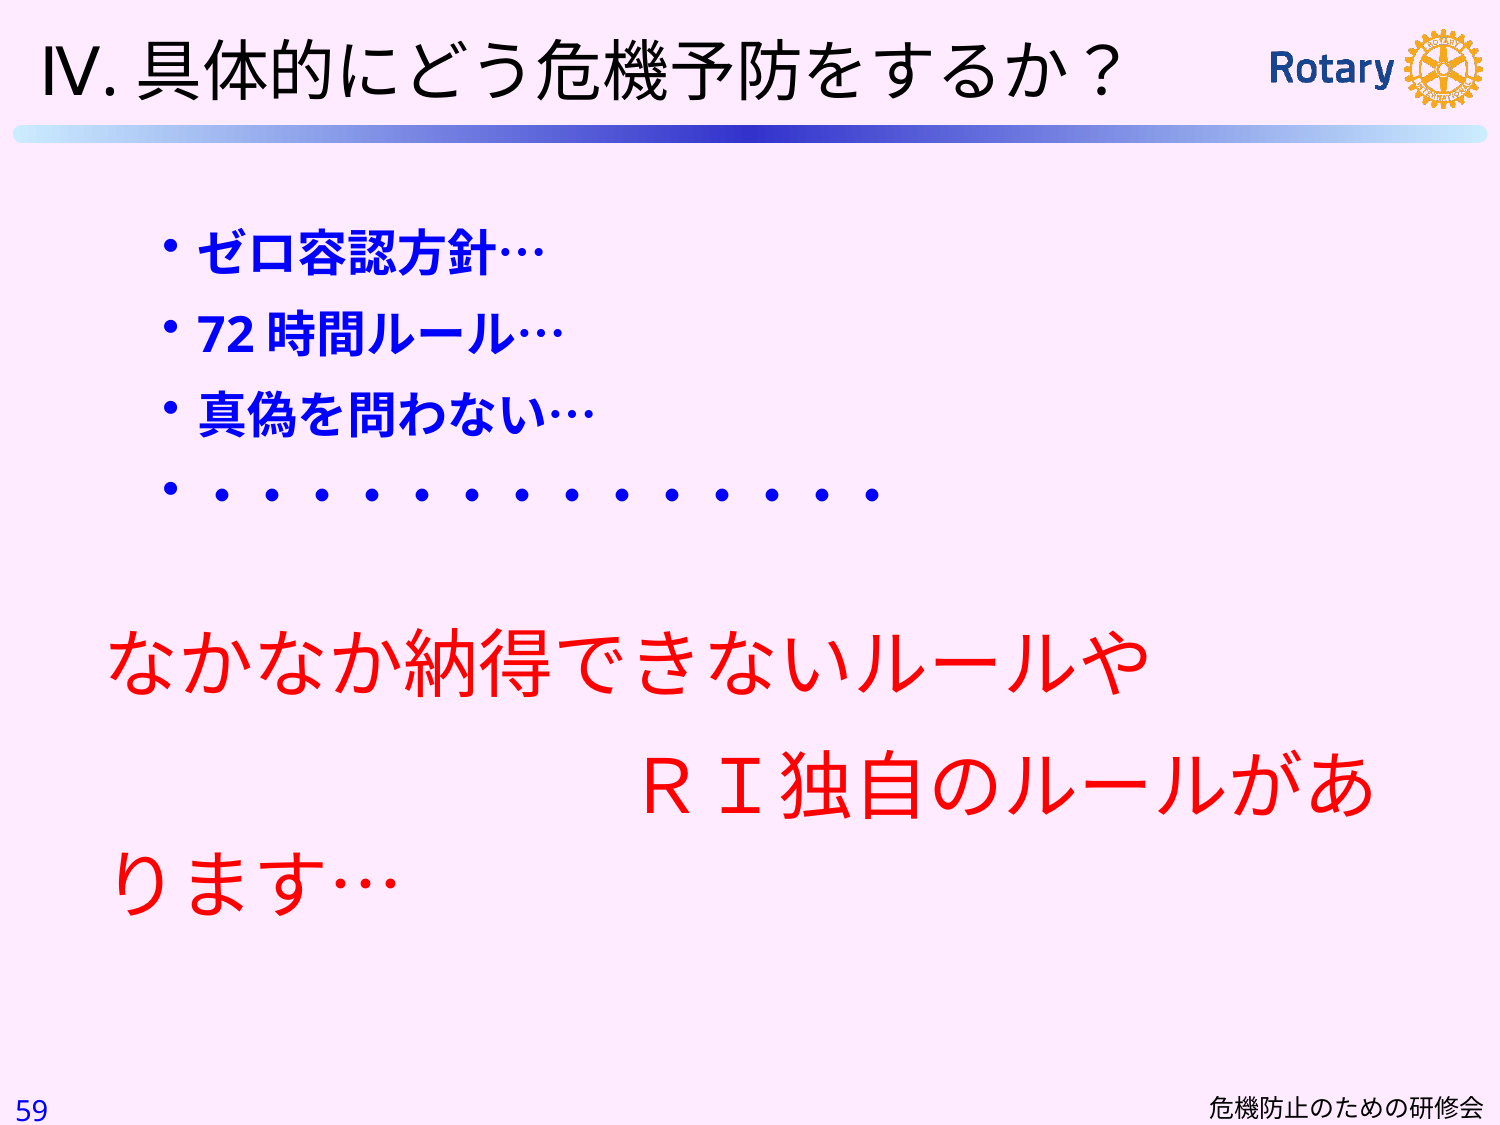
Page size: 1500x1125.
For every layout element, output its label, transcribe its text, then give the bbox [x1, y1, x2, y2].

text_box Ⅳ.具体的にどう危機予防をするか？ [24, 24, 1300, 113]
slide_number 58 [0, 1084, 313, 1123]
text_box ゼロ容認方針… 72時間ルール… 真偽を問わない… ・・・・・・・・・・・・・・ [147, 208, 1258, 532]
footer 危機防止のための研修会 [1025, 1084, 1500, 1123]
text_box なかなか納得できないルールや ＲＩ独自のルールがあります… [88, 600, 1436, 935]
picture [1300, 29, 1483, 109]
